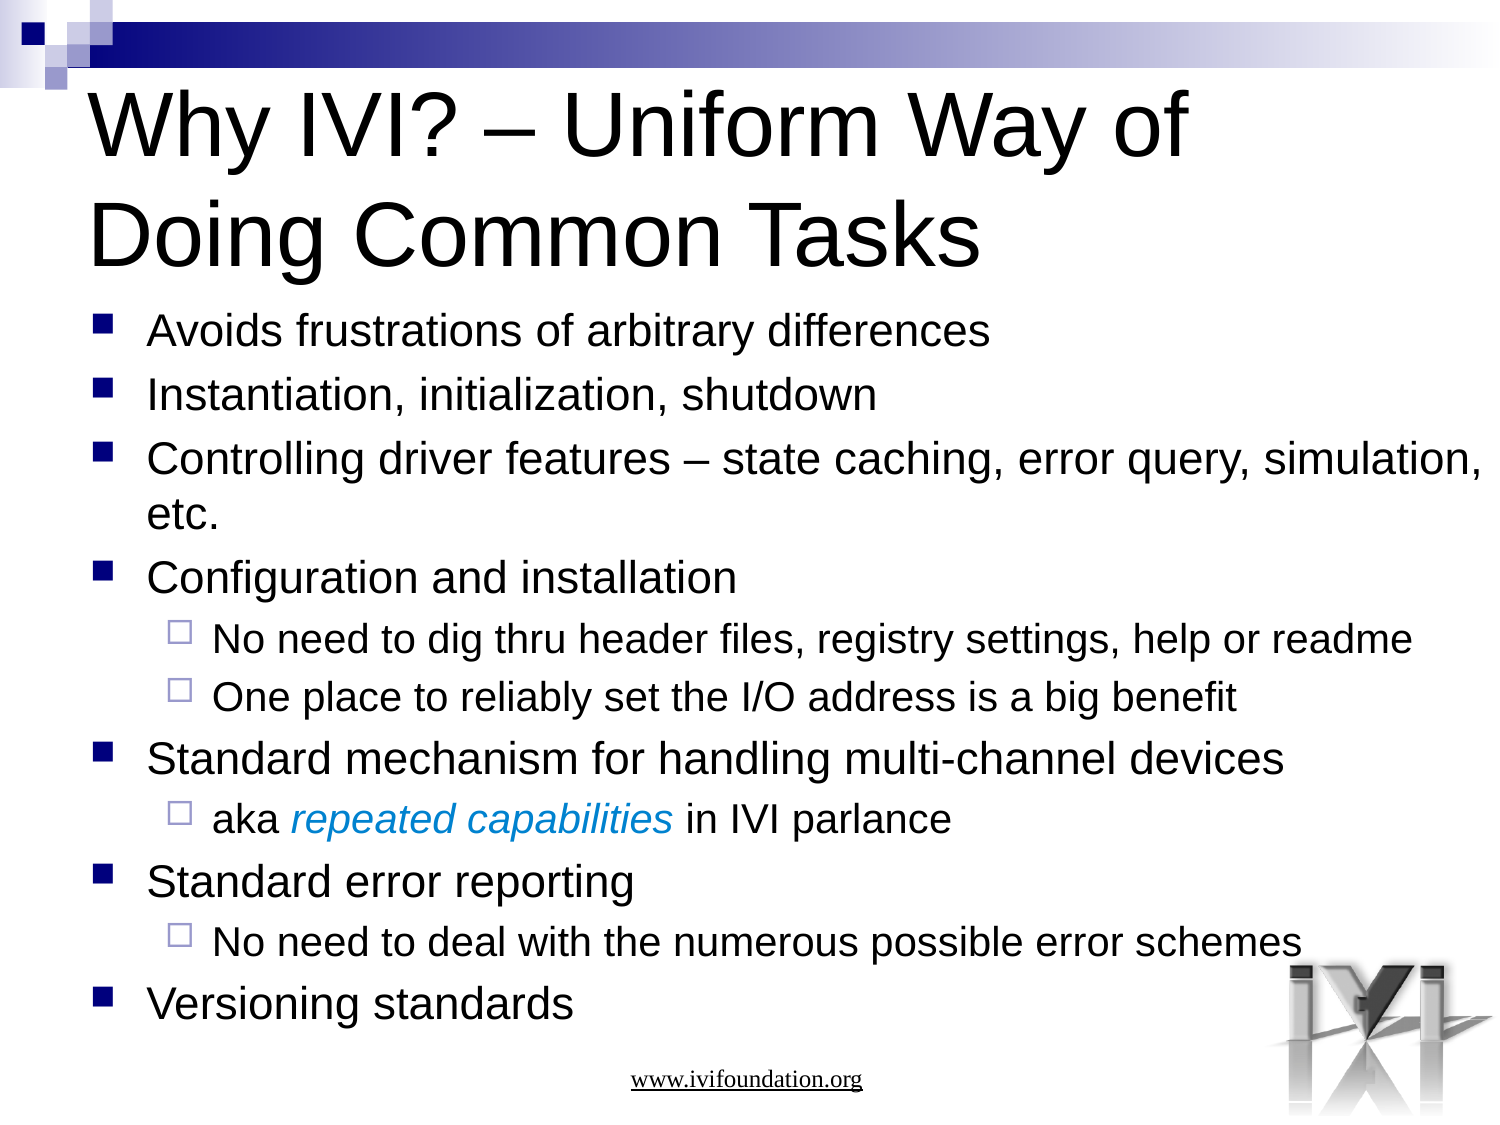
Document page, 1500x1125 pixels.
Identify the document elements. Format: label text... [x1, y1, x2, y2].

list Avoids frustrations of arbitrary differences Instantiation, initialization, shutdown Controlling driver features – state caching, error query, simulation, etc. Configuration and installation No need to dig thru header files, registry settings, help or readme One place to reliably set the I/O address is a big benefit Standard mechanism for handling multi-channel devices aka repeated capabilities in IVI parlance Standard error reporting No need to deal with the numerous possible error schemes Versioning standards [74, 292, 1500, 1011]
footer www.ivifoundation.org [512, 1024, 988, 1101]
title Why IVI? – Uniform Way of Doing Common Tasks [72, 62, 1423, 288]
picture [1245, 1011, 1500, 1125]
